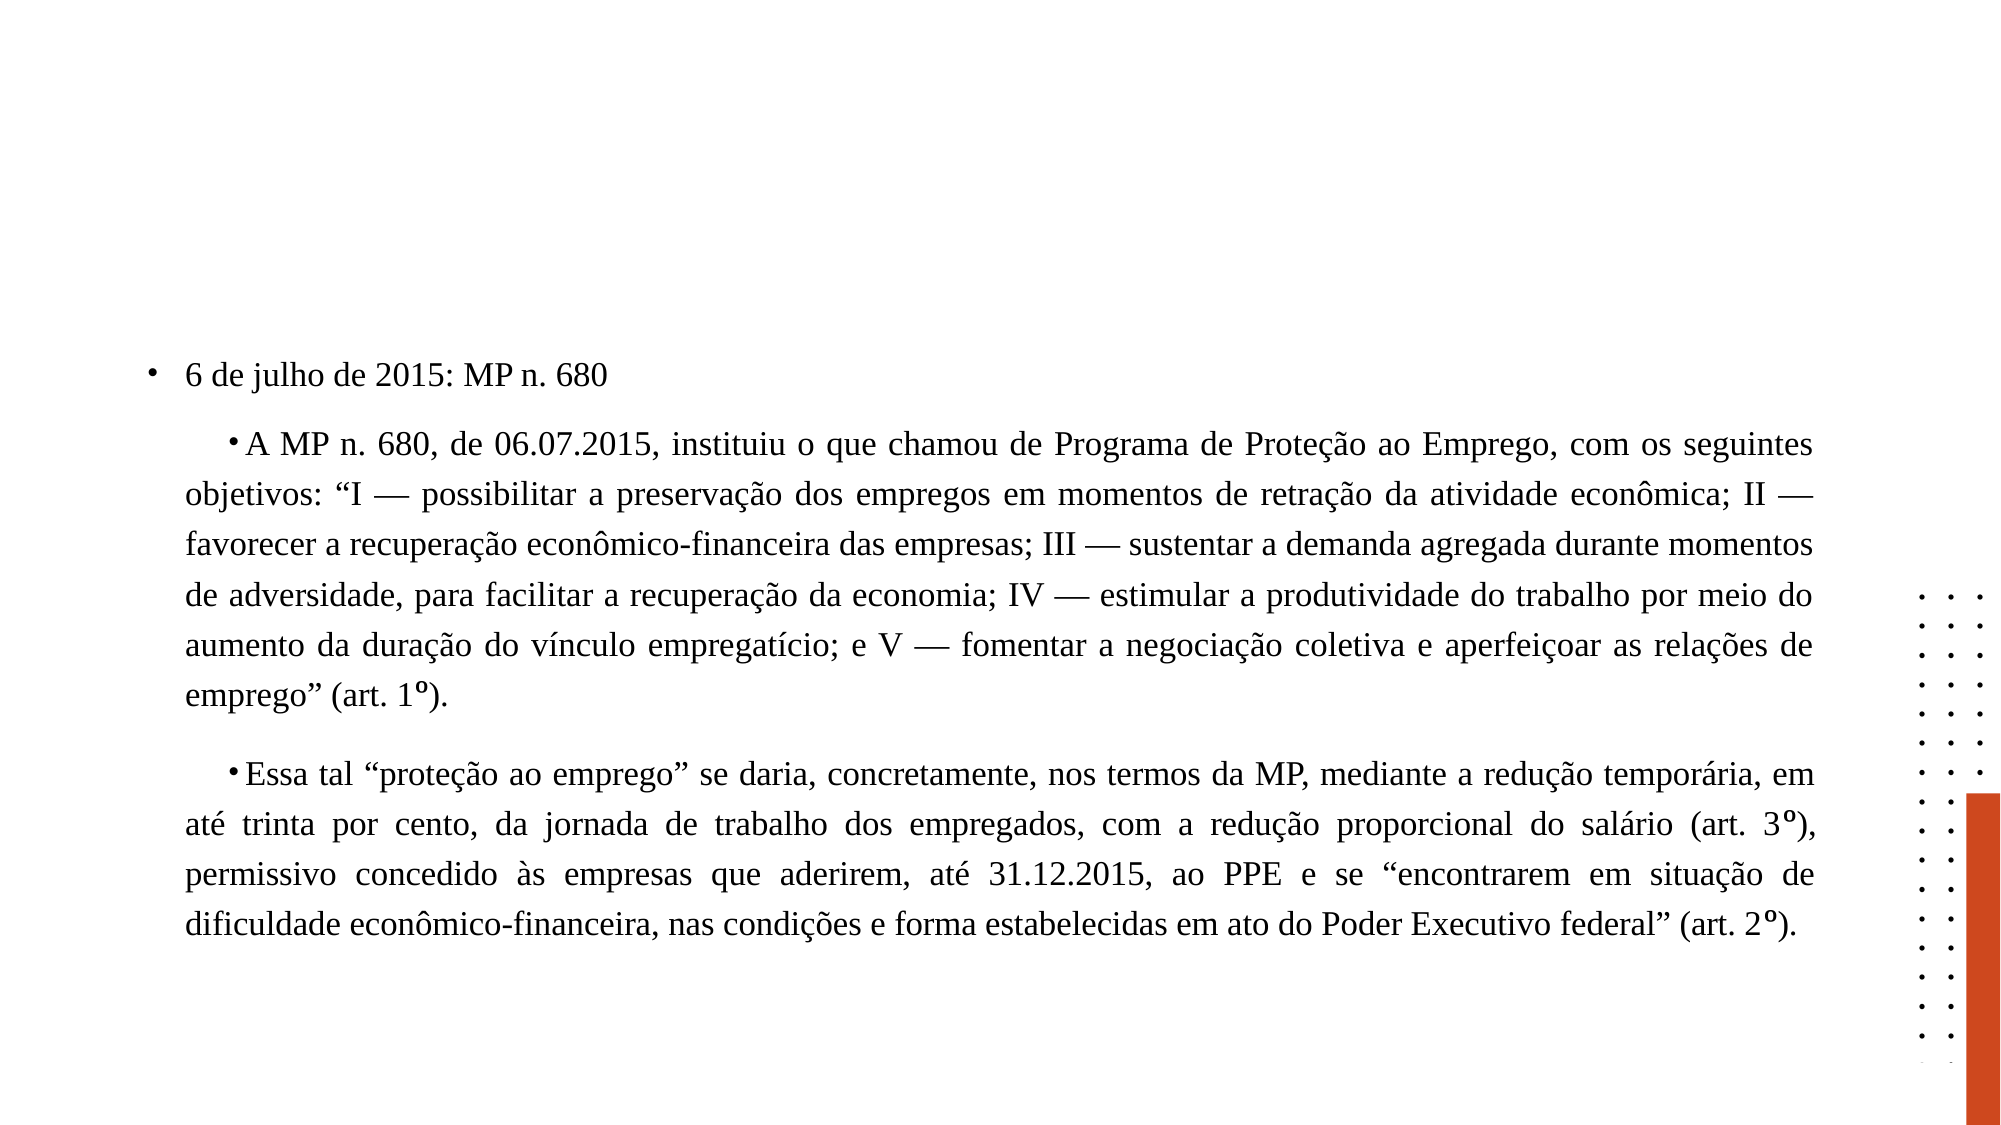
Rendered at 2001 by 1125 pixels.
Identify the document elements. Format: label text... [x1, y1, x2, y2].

picture [1907, 582, 1994, 1064]
list 6 de julho de 2015: MP n. 680 A MP n. 680, de 06.07.2015, instituiu o que chamou de Programa de Proteção ao Emprego, com os seguintes objetivos: “I — possibilitar a preservação dos empregos em momentos de retração da atividade econômica; II — favorecer a recuperação econômico-financeira das empresas; III — sustentar a demanda agregada durante momentos de adversidade, para facilitar a recuperação da economia; IV — estimular a produtividade do trabalho por meio do aumento da duração do vínculo empregatício; e V — fomentar a negociação coletiva e aperfeiçoar as relações de emprego” (art. 1º). Essa tal “proteção ao emprego” se daria, concretamente, nos termos da MP, mediante a redução temporária, em até trinta por cento, da jornada de trabalho dos empregados, com a redução proporcional do salário (art. 3º), permissivo concedido às empresas que aderirem, até 31.12.2015, ao PPE e se “encontrarem em situação de dificuldade econômico-financeira, nas condições e forma estabelecidas em ato do Poder Executivo federal” (art. 2º). [132, 331, 1832, 1007]
